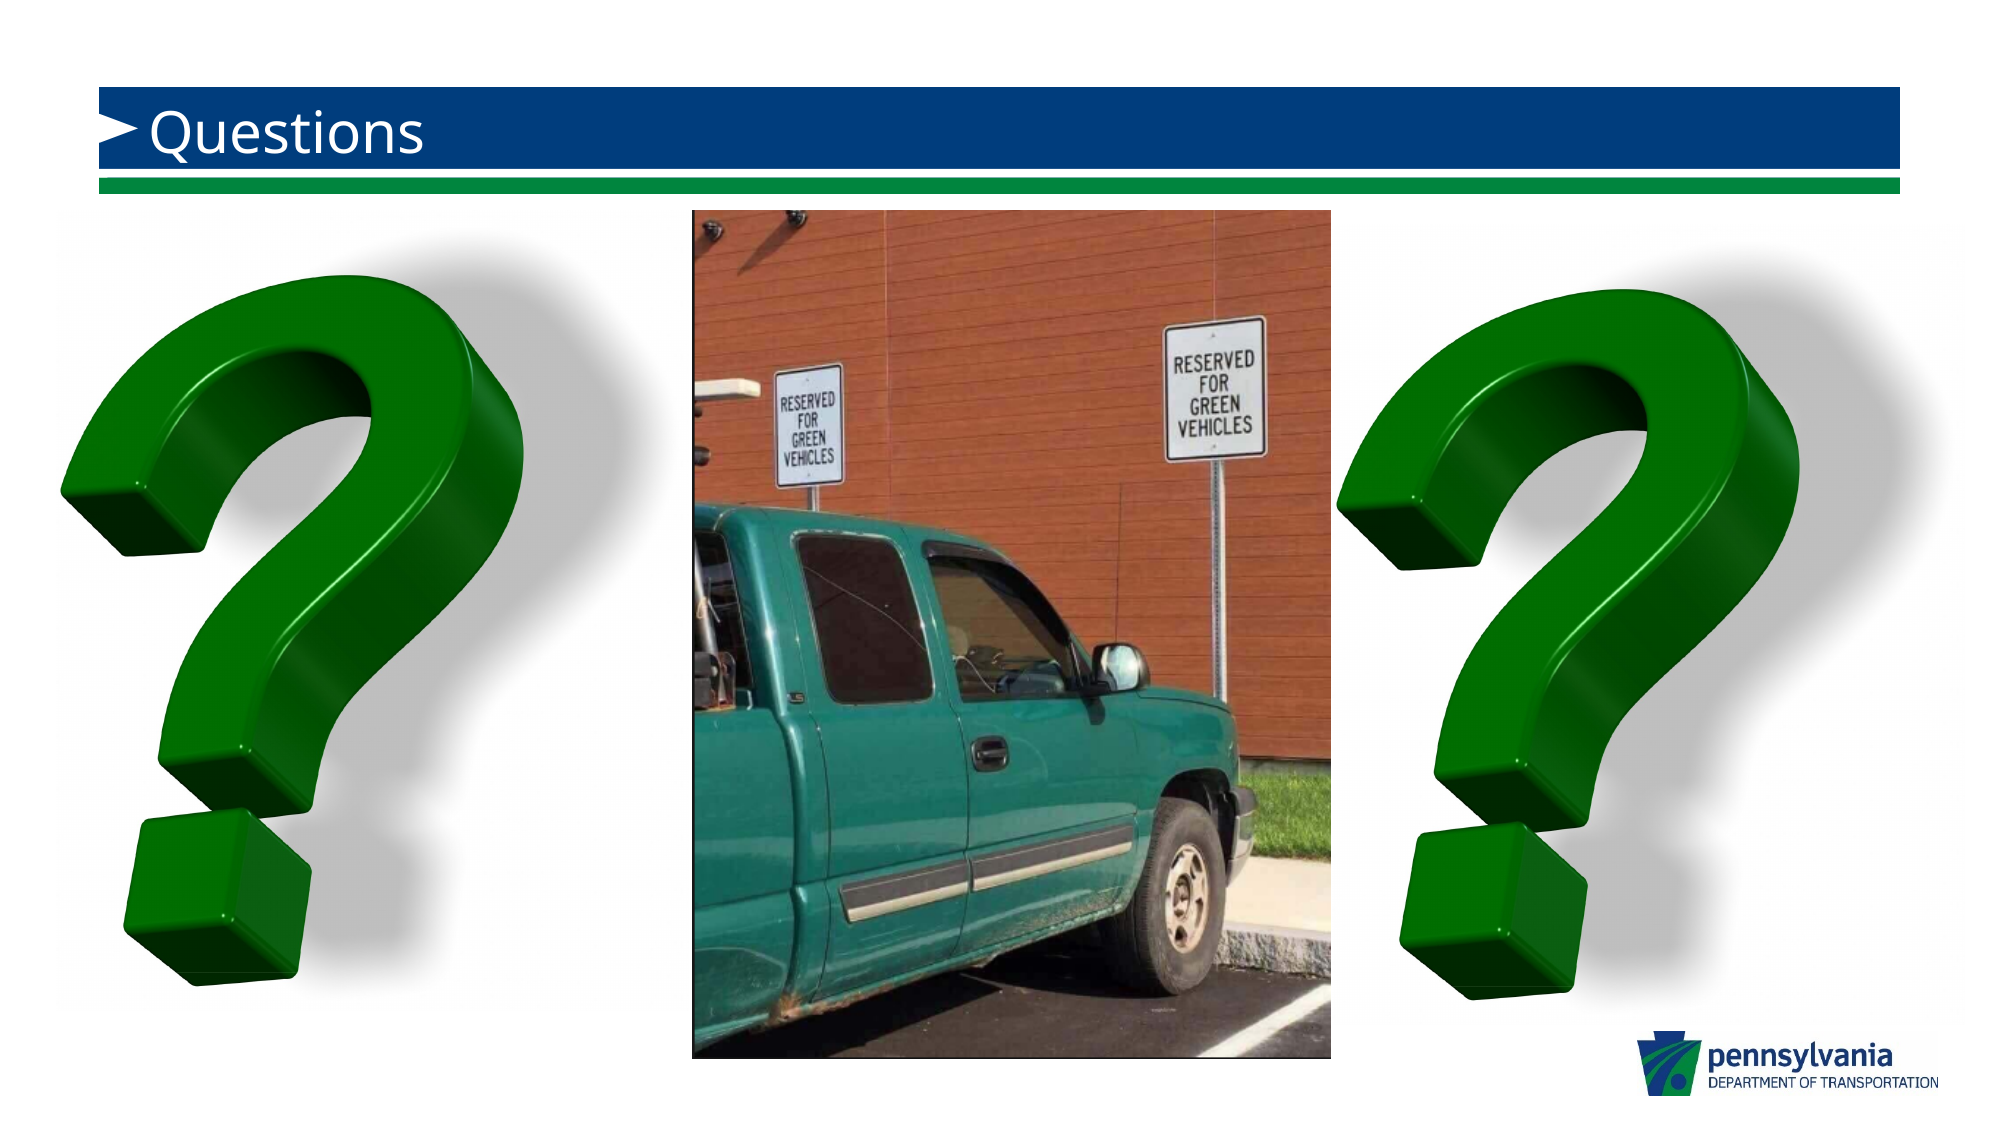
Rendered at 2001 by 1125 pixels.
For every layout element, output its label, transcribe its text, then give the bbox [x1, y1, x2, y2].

picture [55, 209, 689, 1011]
picture [1332, 224, 1966, 1026]
title Questions [133, 87, 1934, 223]
picture [692, 209, 1331, 1059]
picture [99, 87, 133, 194]
picture [1637, 1031, 1938, 1096]
